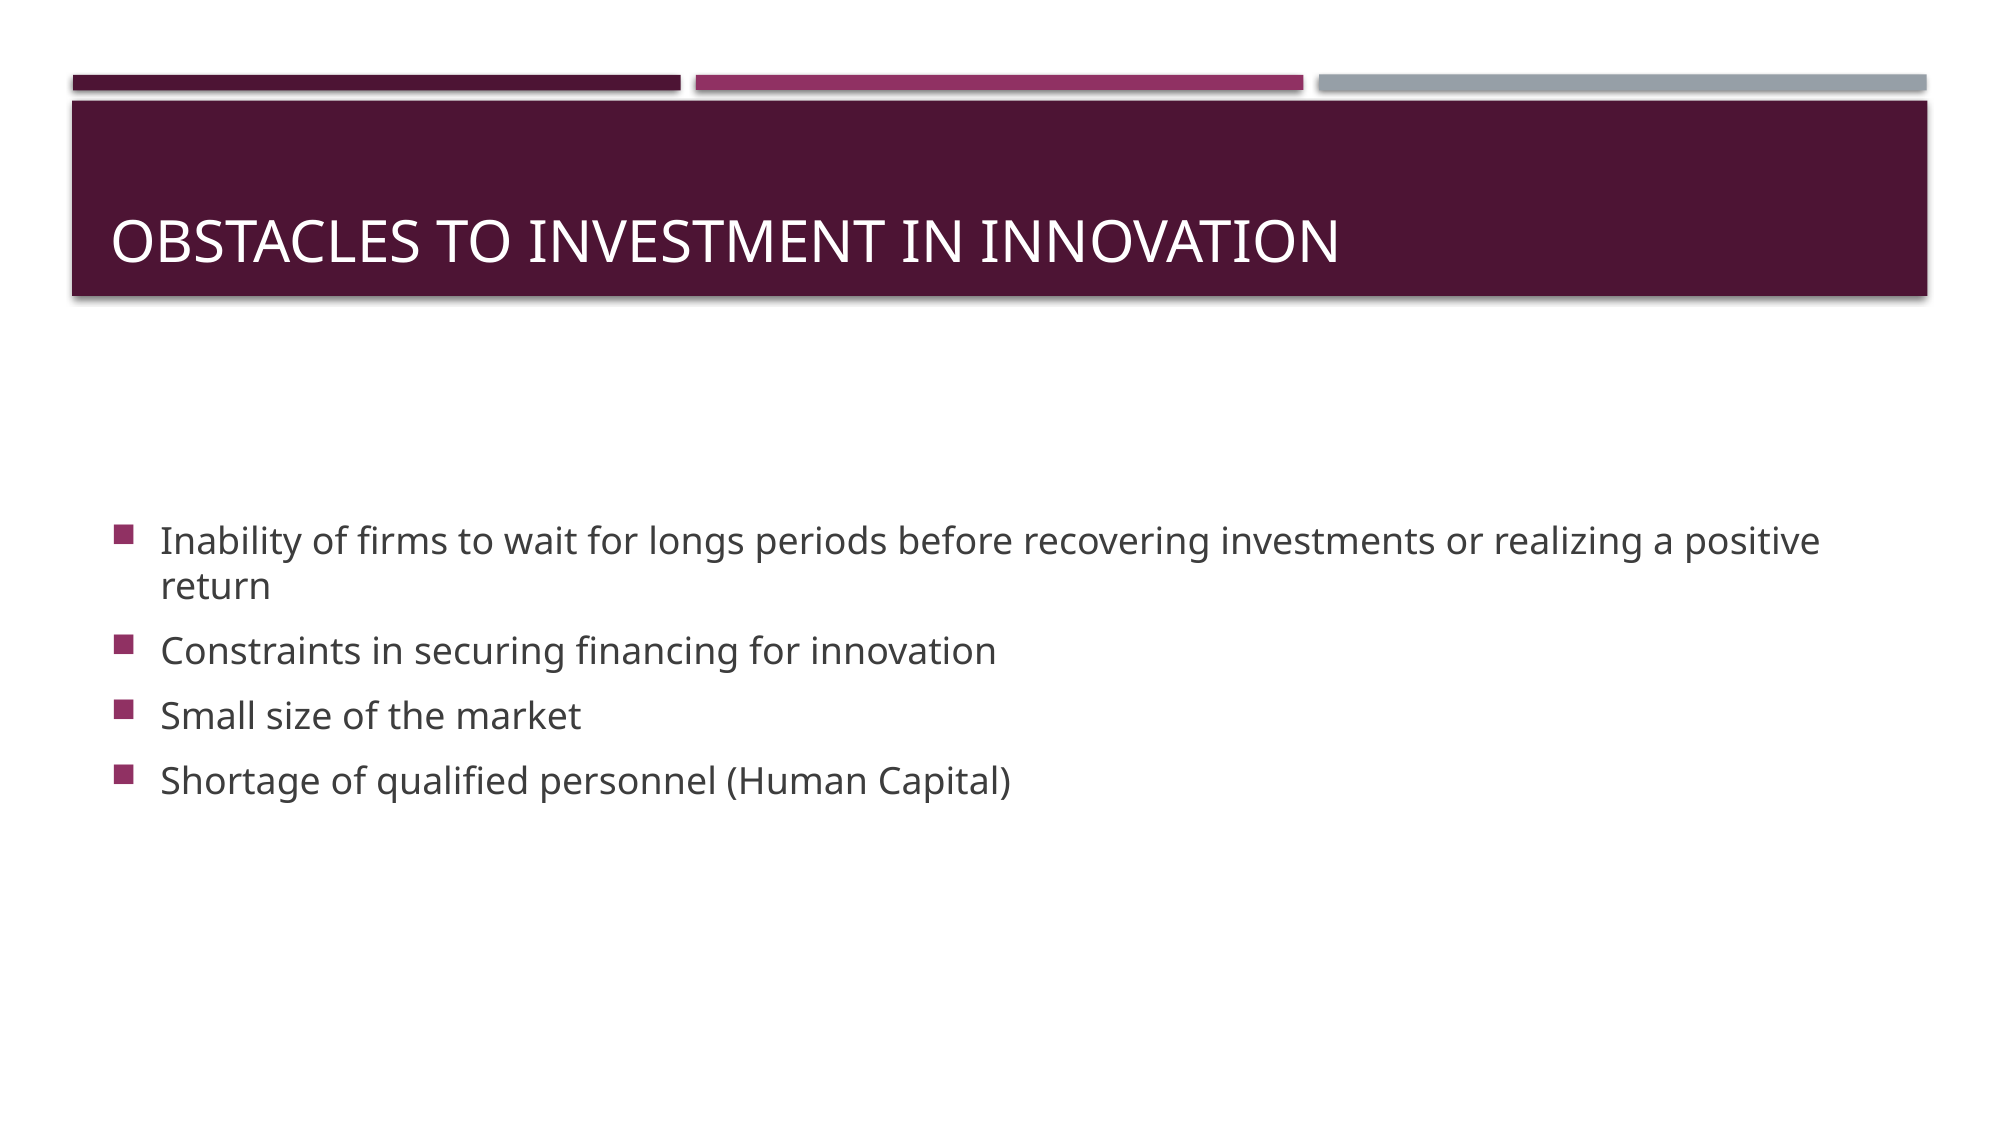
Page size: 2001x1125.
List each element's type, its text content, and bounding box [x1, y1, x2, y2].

list Inability of firms to wait for longs periods before recovering investments or realizing a positive return Constraints in securing financing for innovation Small size of the market Shortage of qualified personnel (Human Capital) [95, 357, 1905, 962]
title Obstacles to investment in innovation [95, 115, 1905, 282]
